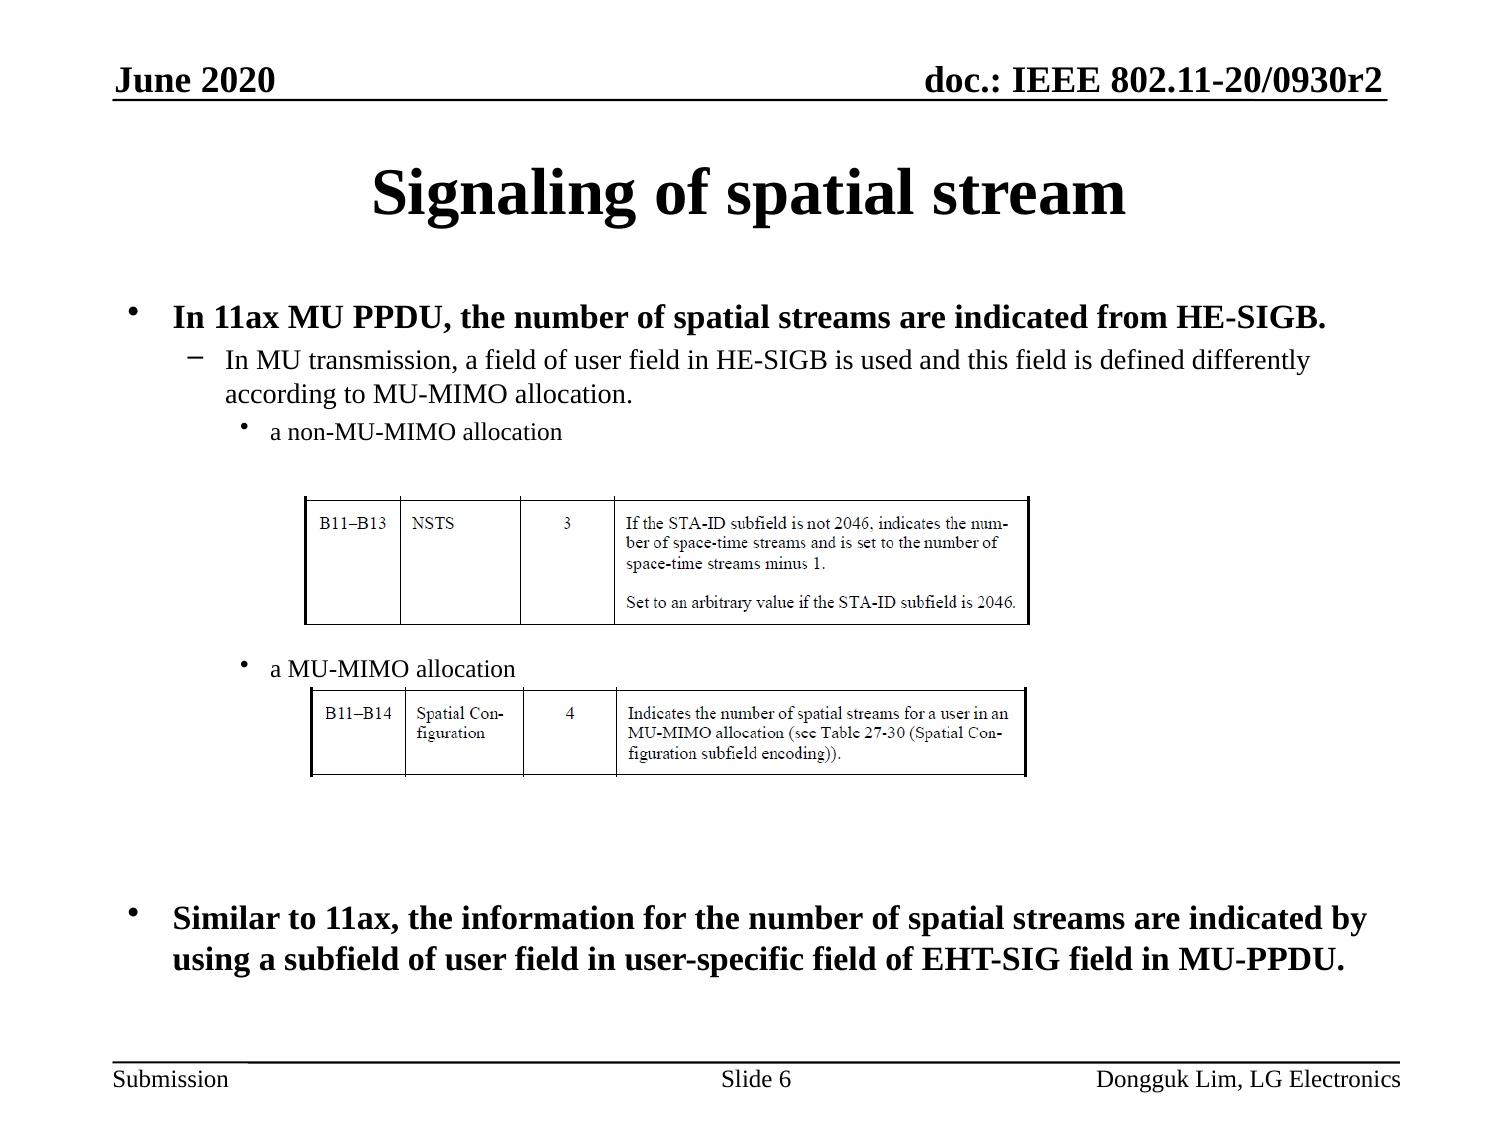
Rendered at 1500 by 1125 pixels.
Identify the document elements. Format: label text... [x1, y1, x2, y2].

slide_number Slide 6 [712, 1061, 800, 1093]
title Signaling of spatial stream [112, 112, 1388, 263]
picture [305, 686, 1033, 777]
footer Dongguk Lim, LG Electronics [1092, 1061, 1402, 1093]
picture [297, 495, 1041, 626]
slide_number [114, 54, 278, 101]
list In 11ax MU PPDU, the number of spatial streams are indicated from HE-SIGB. In MU transmission, a field of user field in HE-SIGB is used and this field is defined differently according to MU-MIMO allocation. a non-MU-MIMO allocation a MU-MIMO allocation Similar to 11ax, the information for the number of spatial streams are indicated by using a subfield of user field in user-specific field of EHT-SIG field in MU-PPDU. [112, 287, 1388, 1000]
